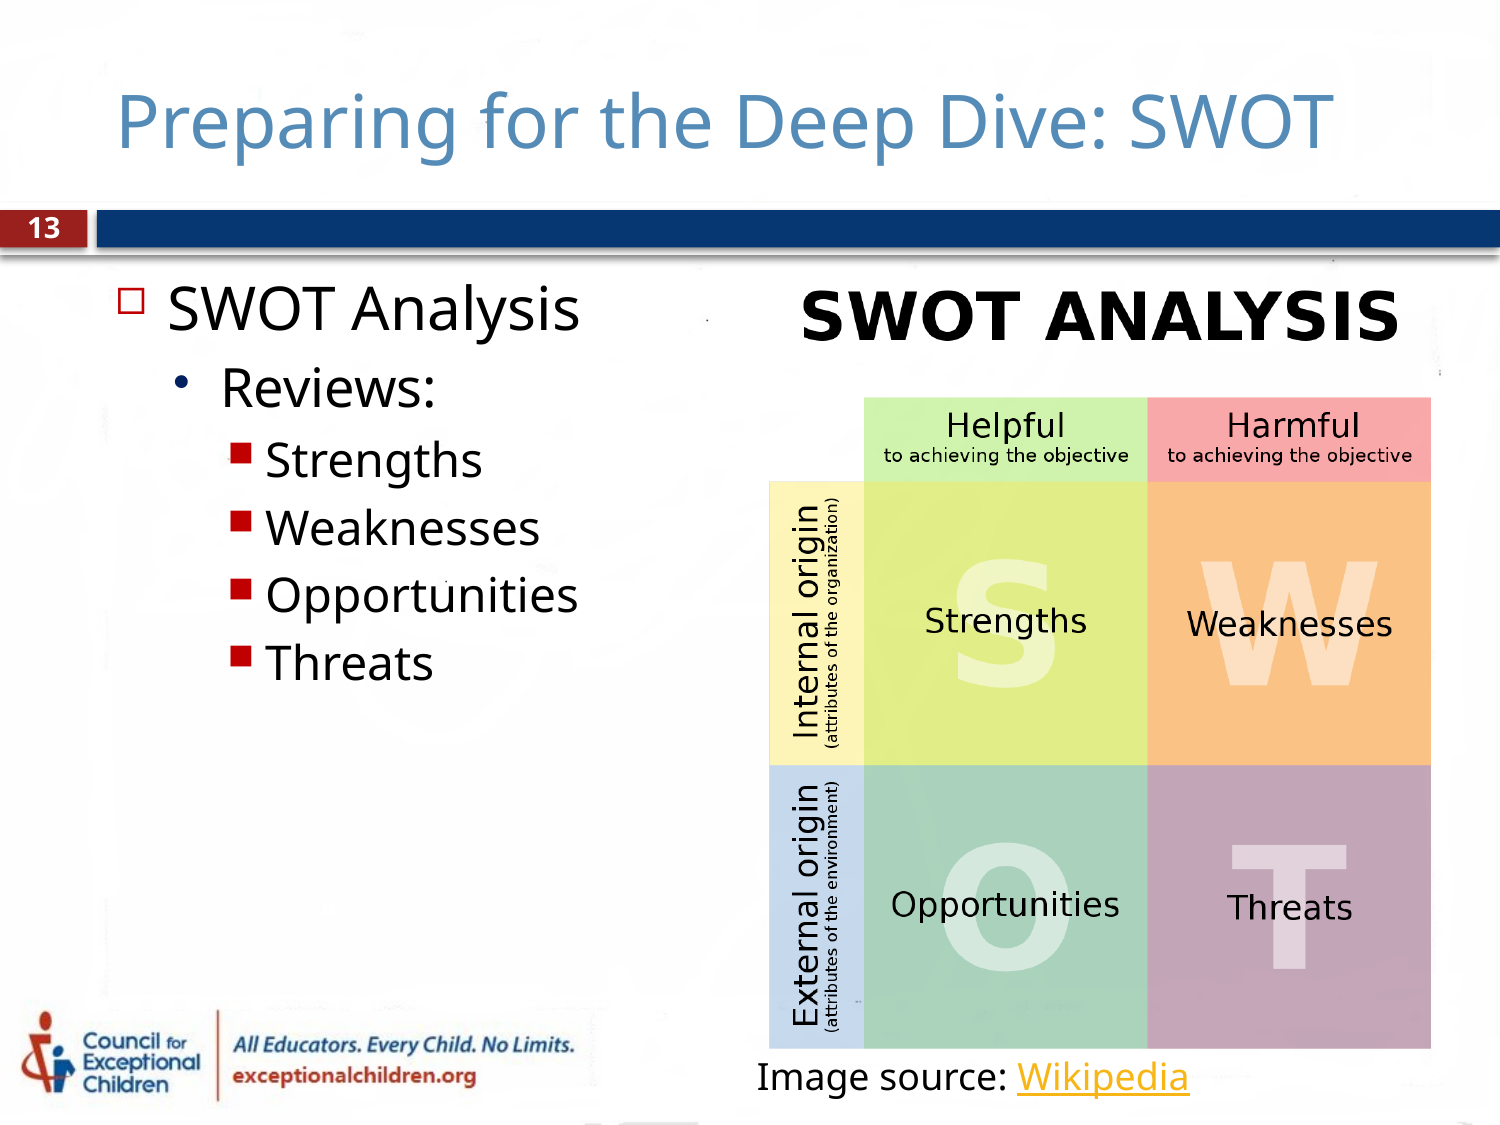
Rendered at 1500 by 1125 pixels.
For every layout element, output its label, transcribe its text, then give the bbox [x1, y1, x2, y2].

picture [0, 255, 1500, 1125]
slide_number 13 [0, 208, 88, 249]
list SWOT Analysis Reviews: Strengths Weaknesses Opportunities Threats [100, 262, 1438, 1000]
text_box Image source: Wikipedia [742, 1045, 1205, 1112]
title Preparing for the Deep Dive: SWOT [100, 37, 1438, 200]
picture [0, 0, 1500, 202]
